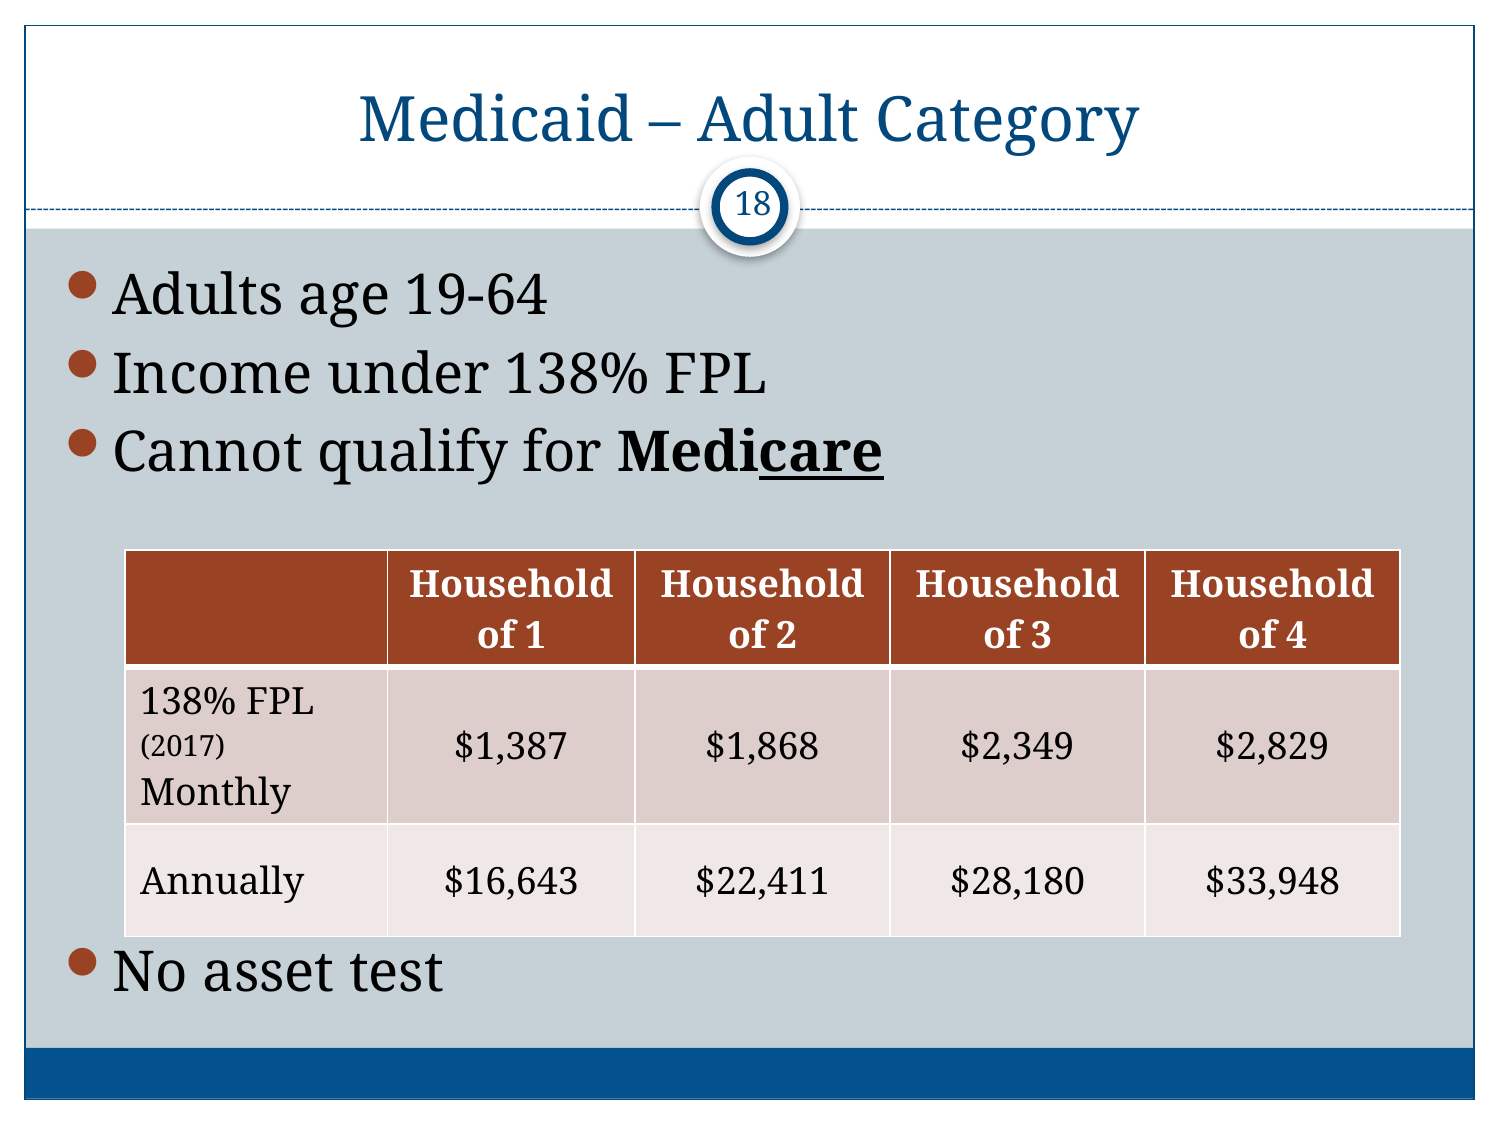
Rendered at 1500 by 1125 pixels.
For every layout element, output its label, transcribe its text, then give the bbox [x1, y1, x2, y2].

table_header Household of 1 [388, 551, 634, 664]
table_cell $2,829 [1146, 670, 1399, 823]
table_cell $16,643 [388, 825, 634, 936]
table_cell $22,411 [636, 825, 889, 936]
table_cell $1,868 [636, 670, 889, 823]
table_cell $33,948 [1146, 825, 1399, 936]
table_cell Annually [126, 825, 387, 936]
table_cell $28,180 [891, 825, 1144, 936]
slide_number 18 [715, 168, 791, 241]
table_header Household of 2 [636, 551, 889, 664]
table_header Household of 4 [1146, 551, 1399, 664]
list Adults age 19-64 Income under 138% FPL Cannot qualify for Medicare No asset test [49, 250, 1445, 1001]
table_cell $1,387 [388, 670, 634, 823]
table_cell 138% FPL (2017) Monthly [126, 670, 387, 823]
title Medicaid – Adult Category [49, 37, 1450, 163]
table_header Household of 3 [891, 551, 1144, 664]
table_cell $2,349 [891, 670, 1144, 823]
table_header [126, 551, 387, 664]
